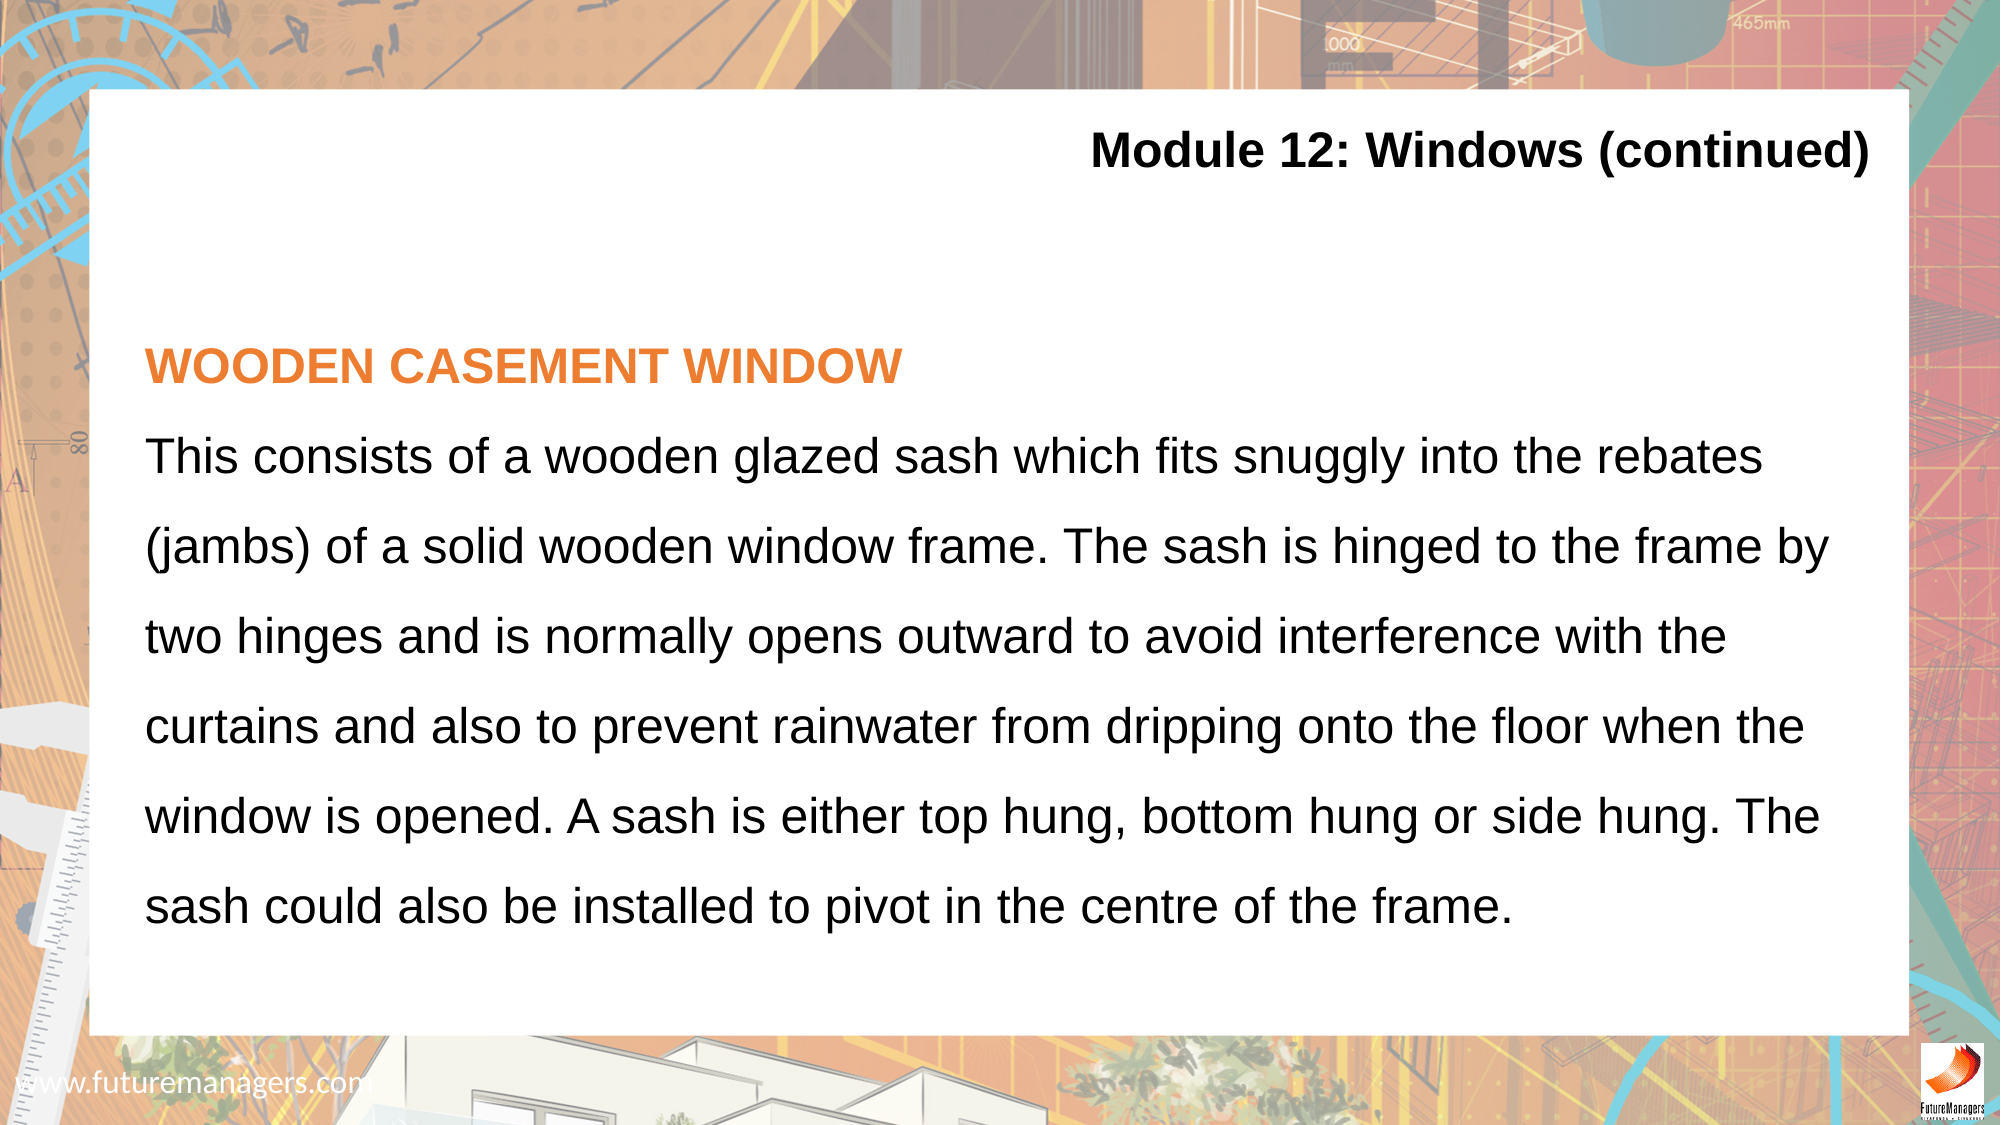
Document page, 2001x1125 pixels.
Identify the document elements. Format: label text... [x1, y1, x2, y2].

text_box WOODEN CASEMENT WINDOW This consists of a wooden glazed sash which fits snuggly into the rebates (jambs) of a solid wooden window frame. The sash is hinged to the frame by two hinges and is normally opens outward to avoid interference with the curtains and also to prevent rainwater from dripping onto the floor when the window is opened. A sash is either top hung, bottom hung or side hung. The sash could also be installed to pivot in the centre of the frame. [130, 295, 1869, 941]
text_box [88, 88, 1910, 1037]
text_box Module 12: Windows (continued) [109, 109, 1886, 185]
text_box www.futuremanagers.com [0, 1052, 1447, 1108]
picture [1921, 1043, 1984, 1120]
